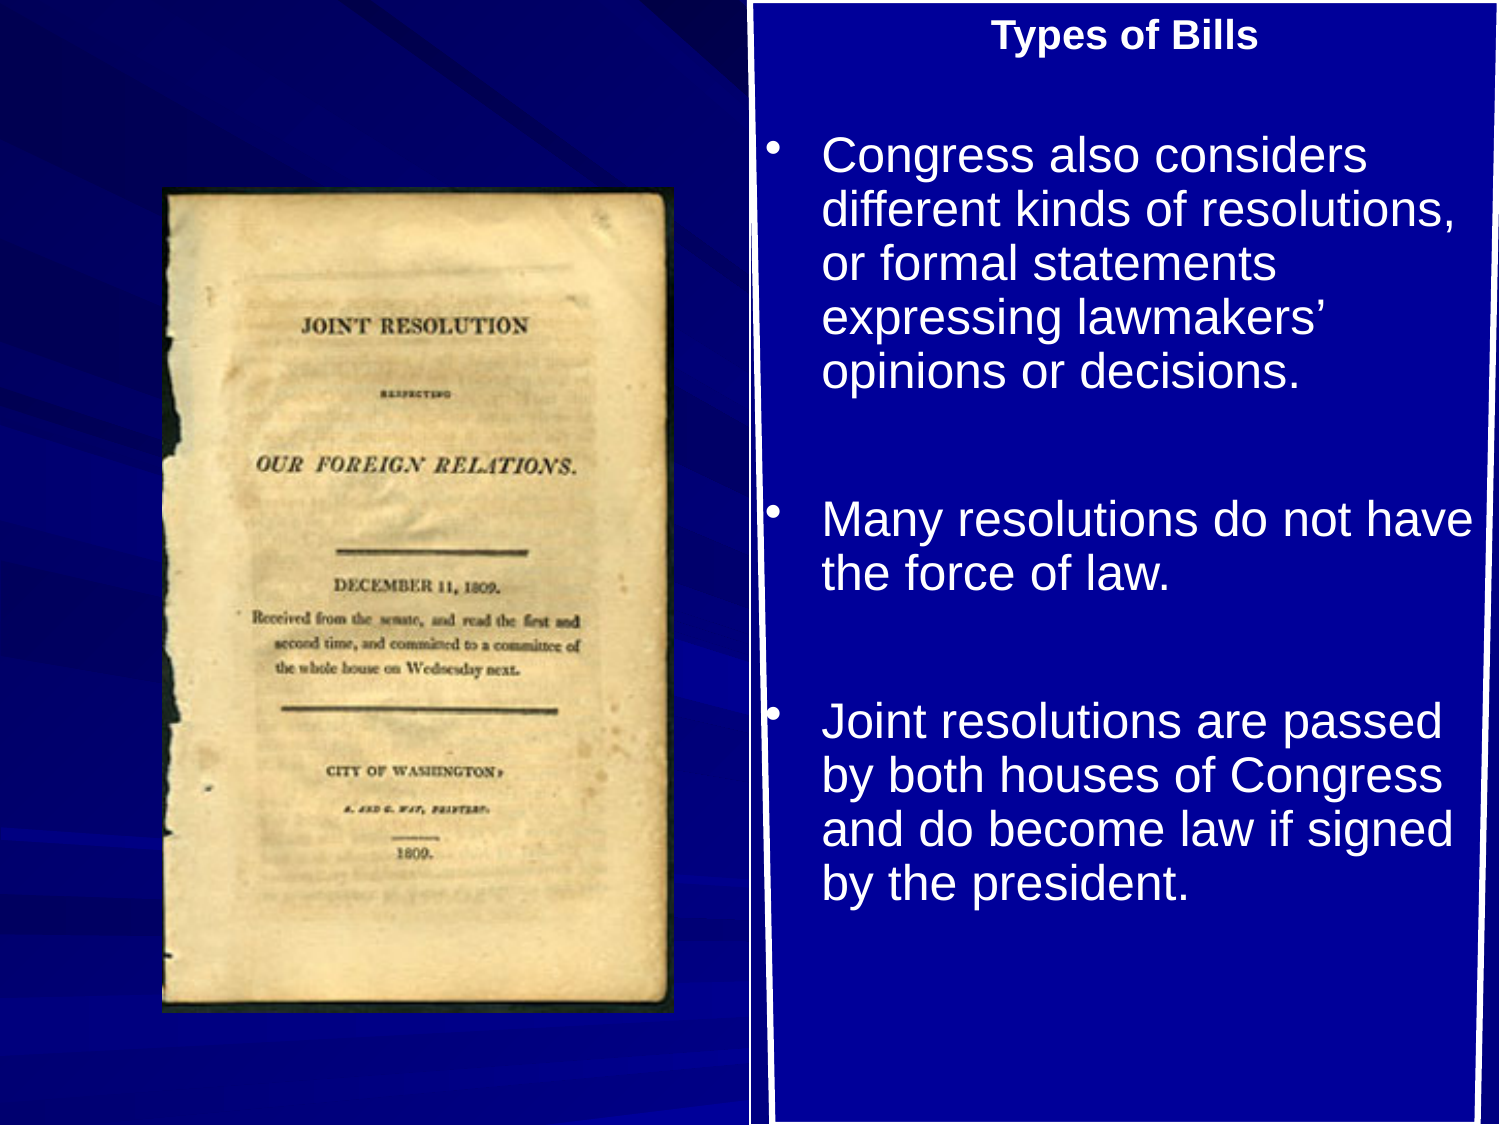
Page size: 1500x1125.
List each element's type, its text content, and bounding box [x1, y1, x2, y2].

text_box Congress also considers different kinds of resolutions, or formal statements expressing lawmakers’ opinions or decisions. Many resolutions do not have the force of law. Joint resolutions are passed by both houses of Congress and do become law if signed by the president. [749, 122, 1500, 919]
picture [162, 187, 675, 1013]
text_box [749, 919, 772, 1125]
text_box [1478, 919, 1500, 1125]
text_box [768, 919, 1482, 1125]
text_box [751, 65, 1499, 122]
text_box Types of Bills [749, 0, 1500, 65]
